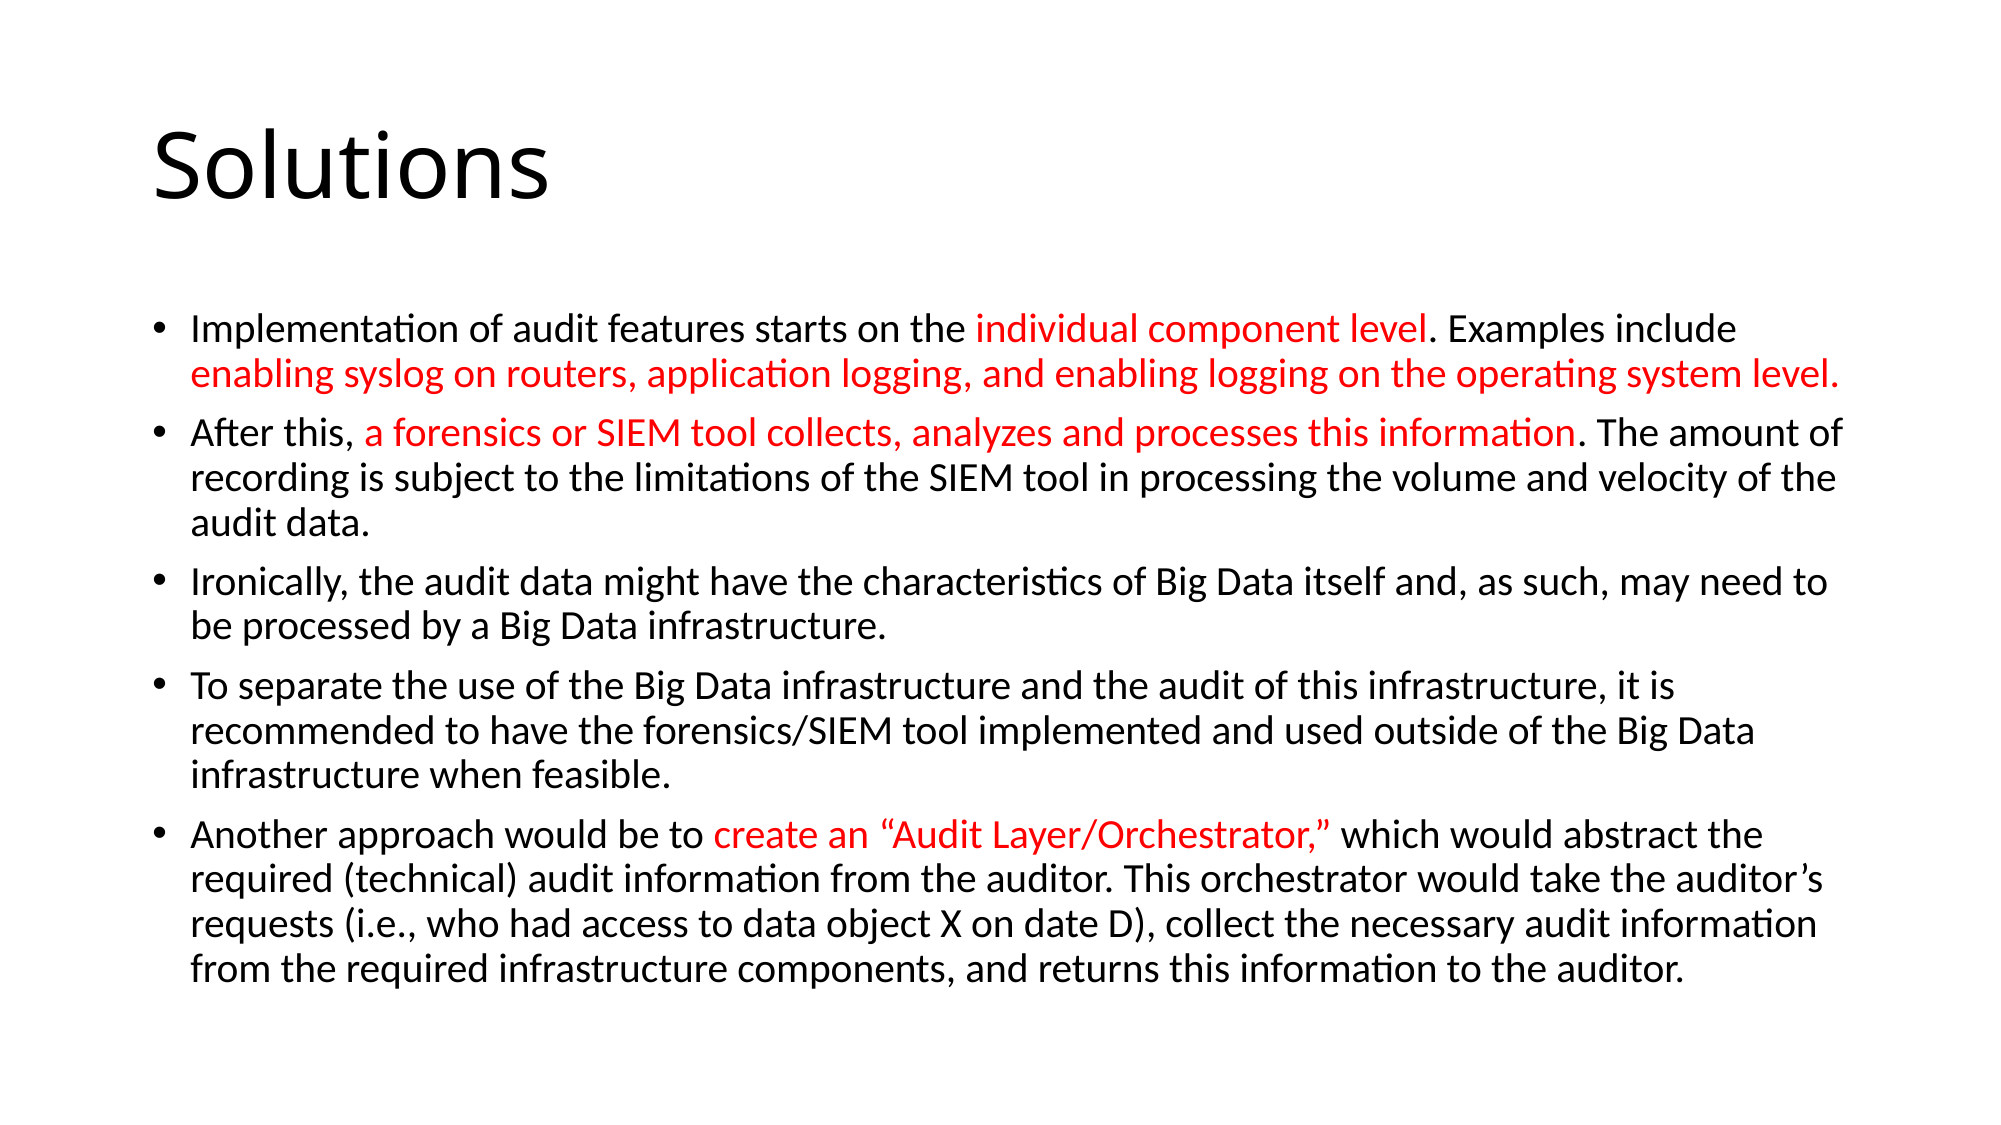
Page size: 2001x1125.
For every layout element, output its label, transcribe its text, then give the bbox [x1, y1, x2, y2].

title Solutions [137, 59, 1863, 278]
list Implementation of audit features starts on the individual component level. Examples include enabling syslog on routers, application logging, and enabling logging on the operating system level. After this, a forensics or SIEM tool collects, analyzes and processes this information. The amount of recording is subject to the limitations of the SIEM tool in processing the volume and velocity of the audit data. Ironically, the audit data might have the characteristics of Big Data itself and, as such, may need to be processed by a Big Data infrastructure. To separate the use of the Big Data infrastructure and the audit of this infrastructure, it is recommended to have the forensics/SIEM tool implemented and used outside of the Big Data infrastructure when feasible. Another approach would be to create an “Audit Layer/Orchestrator,” which would abstract the required (technical) audit information from the auditor. This orchestrator would take the auditor’s requests (i.e., who had access to data object X on date D), collect the necessary audit information from the required infrastructure components, and returns this information to the auditor. [137, 299, 1863, 1014]
